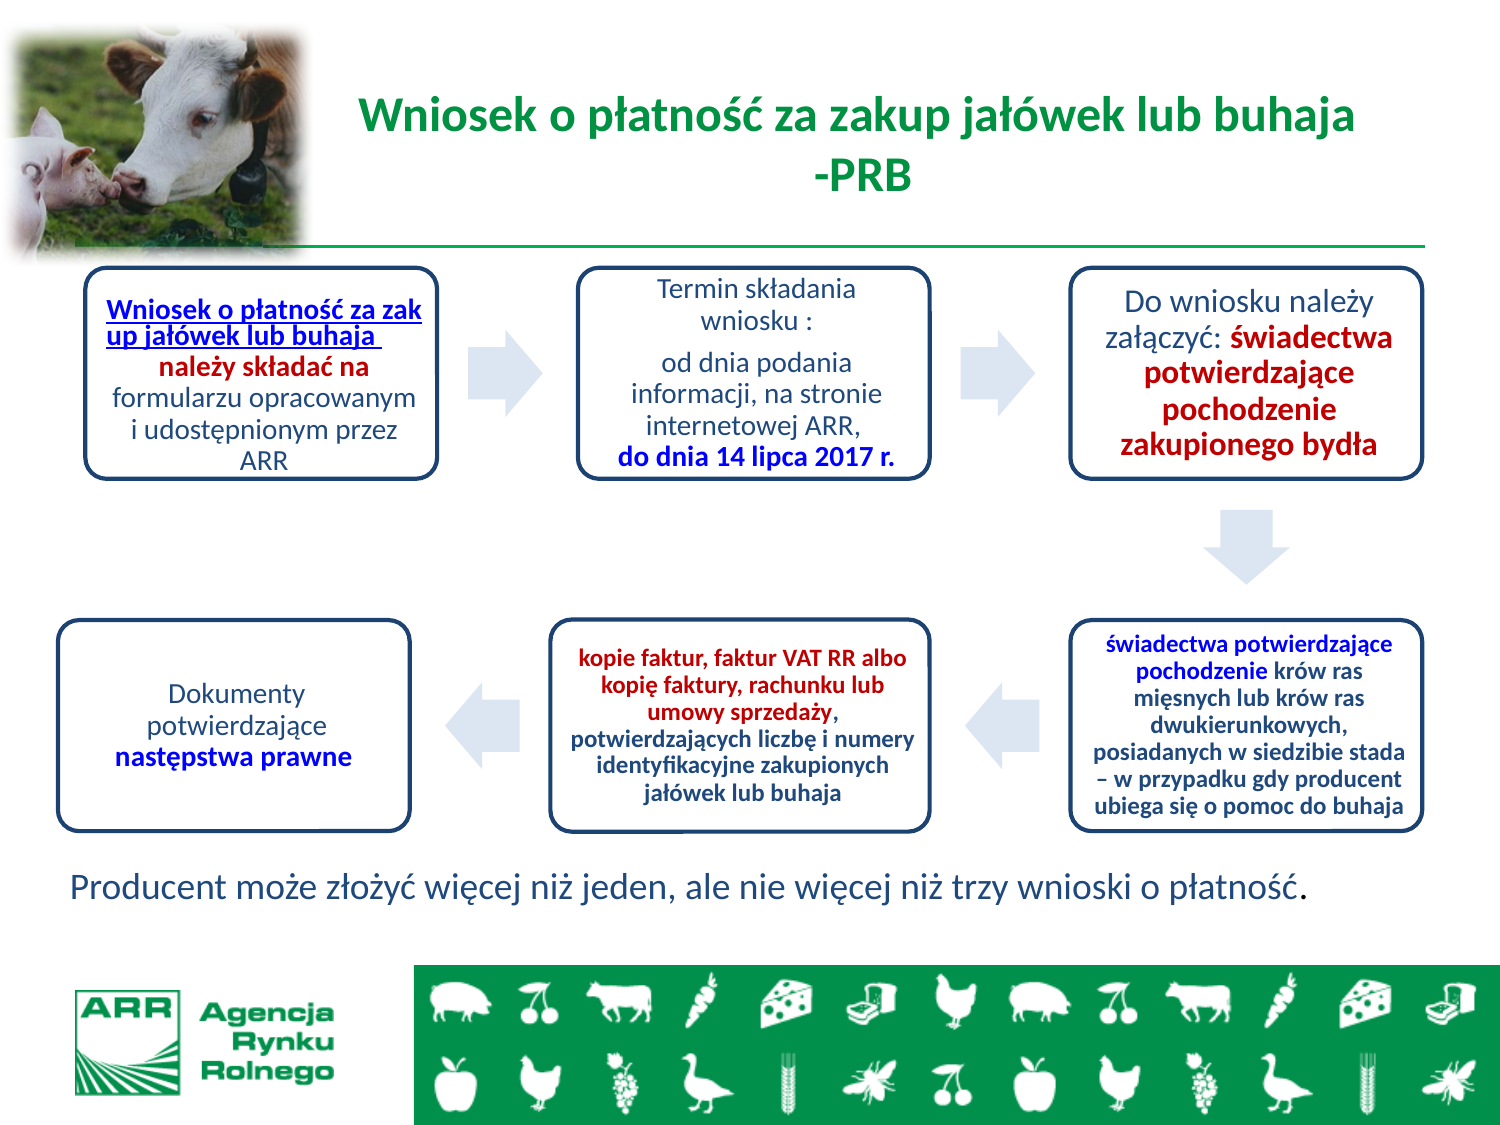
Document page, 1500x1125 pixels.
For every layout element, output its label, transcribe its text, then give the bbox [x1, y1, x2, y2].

title Wniosek o płatność za zakup jałówek lub buhaja -PRB [320, 35, 1425, 249]
picture [0, 20, 315, 268]
picture [413, 965, 1500, 1125]
picture [75, 990, 334, 1096]
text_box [54, 267, 1426, 833]
text_box Producent może złożyć więcej niż jeden, ale nie więcej niż trzy wnioski o płatność. [55, 854, 1458, 915]
